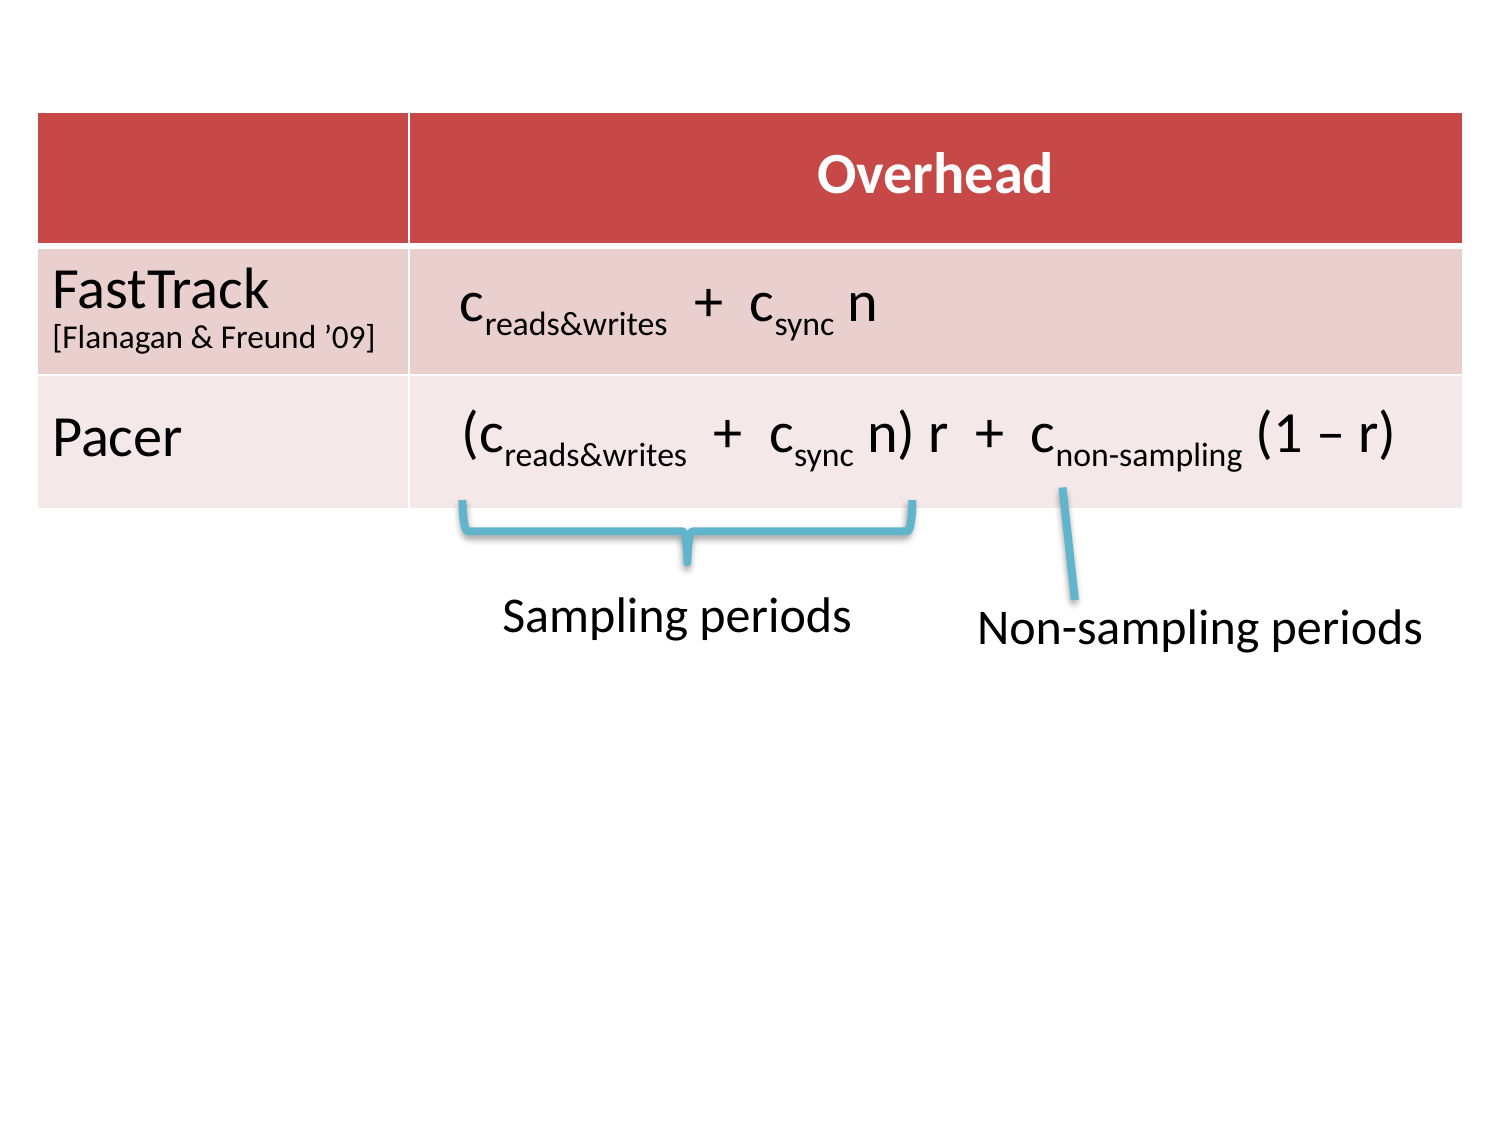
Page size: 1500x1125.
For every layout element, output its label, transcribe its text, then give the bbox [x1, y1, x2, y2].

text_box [1012, 537, 1125, 550]
text_box Non-sampling periods [962, 587, 1475, 663]
table_header [38, 113, 408, 243]
text_box [458, 499, 917, 567]
table_cell Pacer [38, 376, 408, 508]
text_box Sampling periods [487, 574, 875, 650]
table_cell creads&writes + csync n [410, 249, 1462, 374]
table_header Overhead [410, 113, 1462, 243]
table_cell (creads&writes + csync n) r + cnon-sampling (1 – r) [410, 376, 1462, 508]
table_cell FastTrack [Flanagan & Freund ’09] [38, 249, 408, 374]
